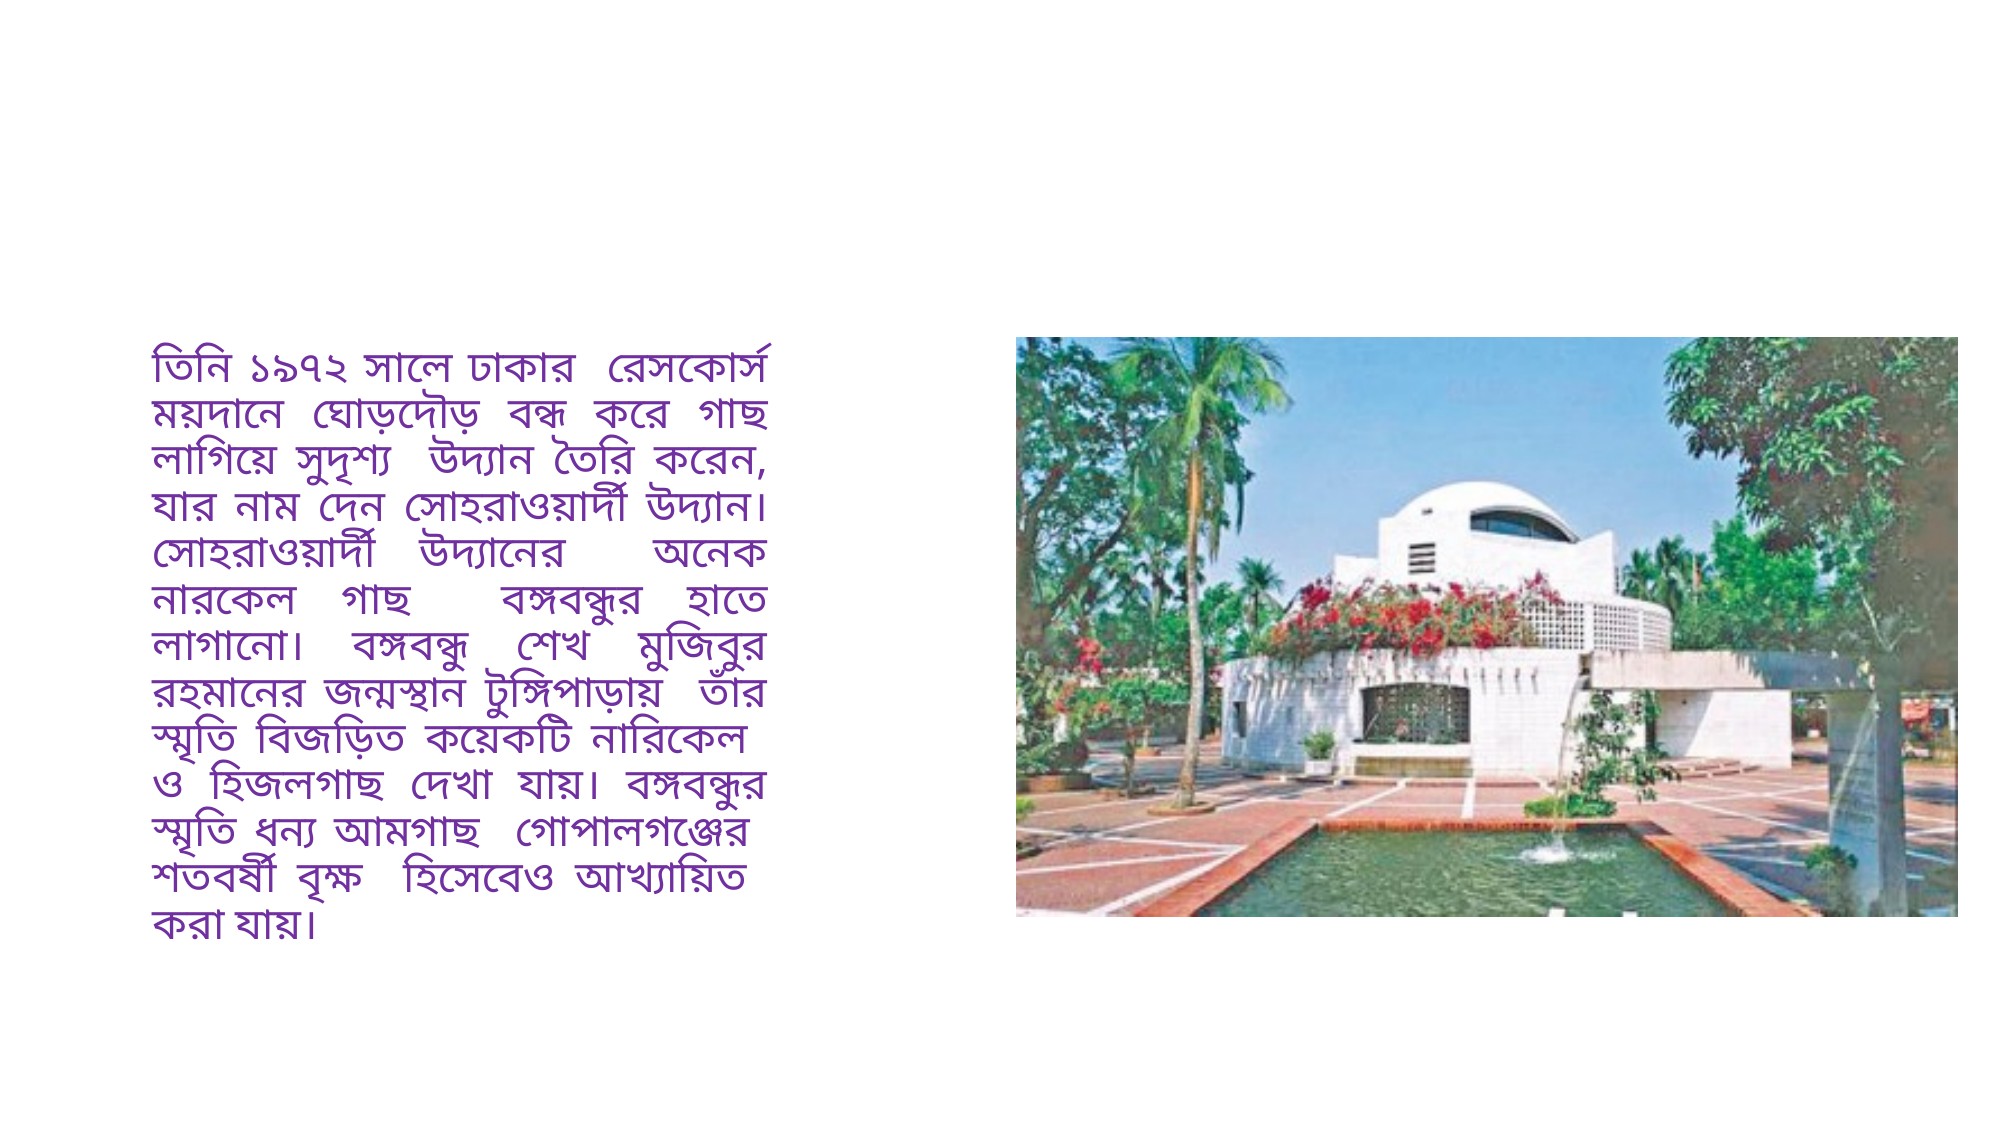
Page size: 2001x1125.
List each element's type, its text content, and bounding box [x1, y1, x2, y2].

list তিনি ১৯৭২ সালে ঢাকার রেসকোর্স ময়দানে ঘোড়দৌড় বন্ধ করে গাছ লাগিয়ে সুদৃশ্য উদ্যান তৈরি করেন, যার নাম দেন সোহরাওয়ার্দী উদ্যান। সোহরাওয়ার্দী উদ্যানের অনেক নারকেল গাছ বঙ্গবন্ধুর হাতে লাগানো। বঙ্গবন্ধু শেখ মুজিবুর রহমানের জন্মস্থান টুঙ্গিপাড়ায় তাঁর স্মৃতি বিজড়িত কয়েকটি নারিকেল ও হিজলগাছ দেখা যায়। বঙ্গবন্ধুর স্মৃতি ধন্য আমগাছ গোপালগঞ্জের শতবর্ষী বৃক্ষ হিসেবেও আখ্যায়িত করা যায়। [137, 337, 783, 963]
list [1016, 337, 1958, 917]
